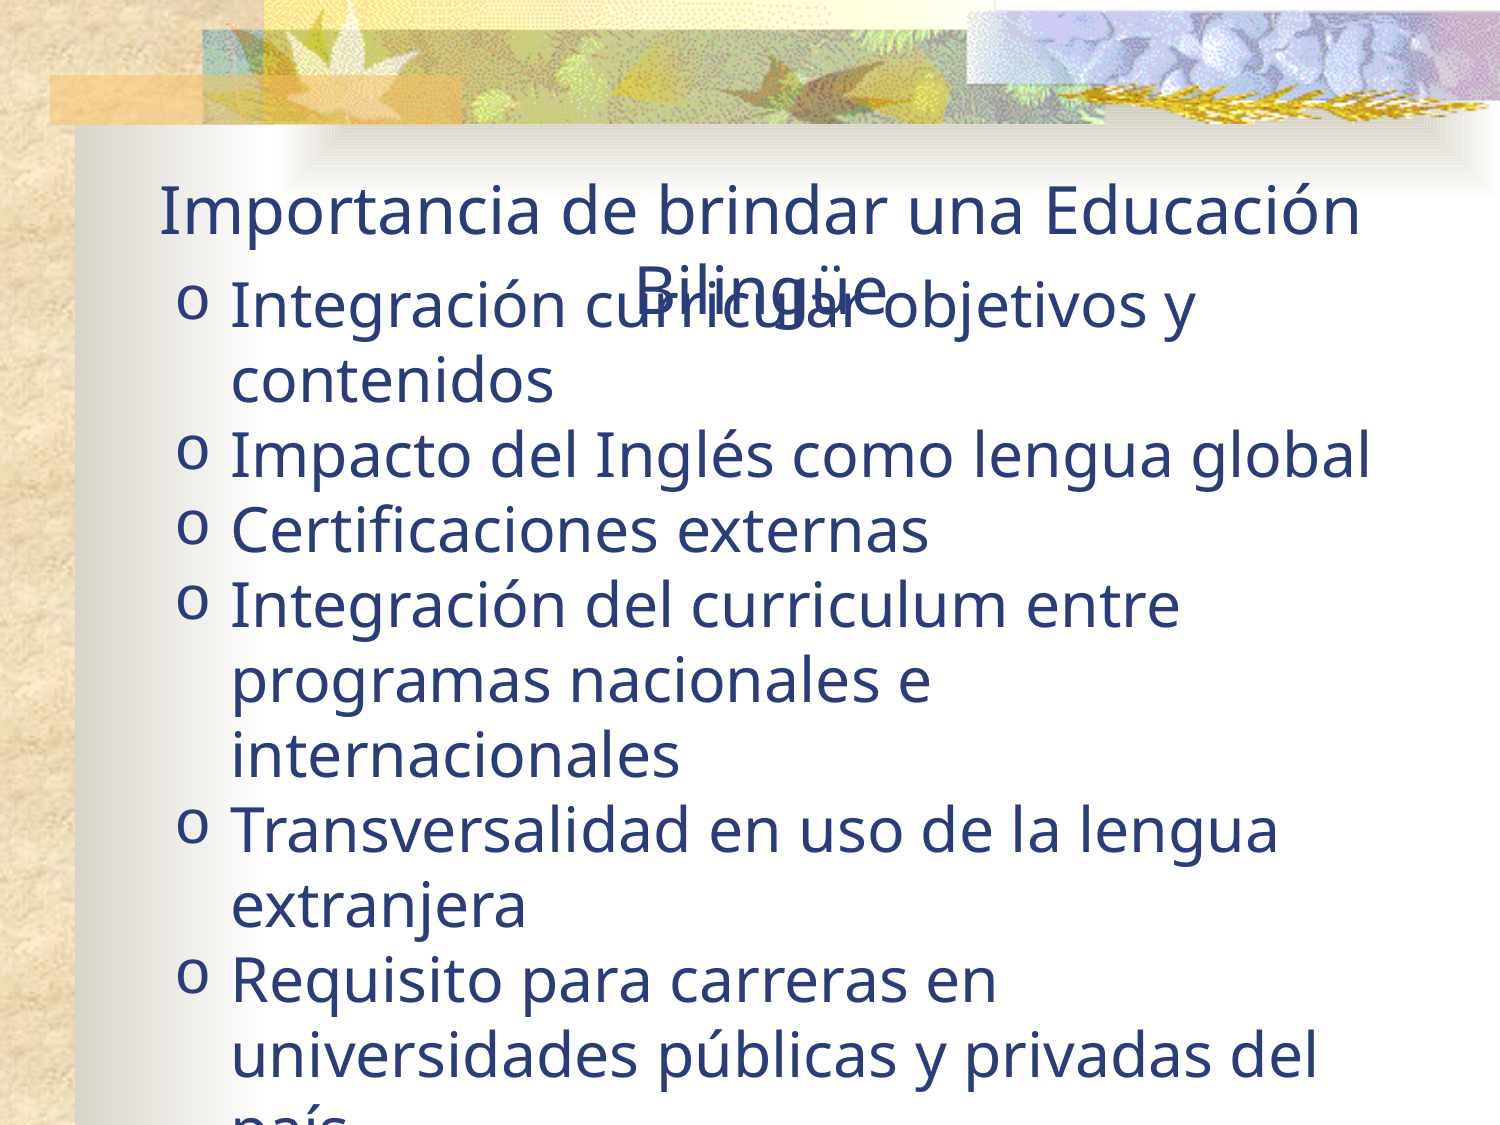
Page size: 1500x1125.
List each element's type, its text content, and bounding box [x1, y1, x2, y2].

text_box Integración curricular objetivos y contenidos Impacto del Inglés como lengua global Certificaciones externas Integración del curriculum entre programas nacionales e internacionales Transversalidad en uso de la lengua extranjera Requisito para carreras en universidades públicas y privadas del país Transversalidad en el uso de TICs [159, 258, 1412, 1125]
picture [0, 0, 1500, 1125]
text_box Importancia de brindar una Educación Bilingüe [82, 160, 1442, 336]
